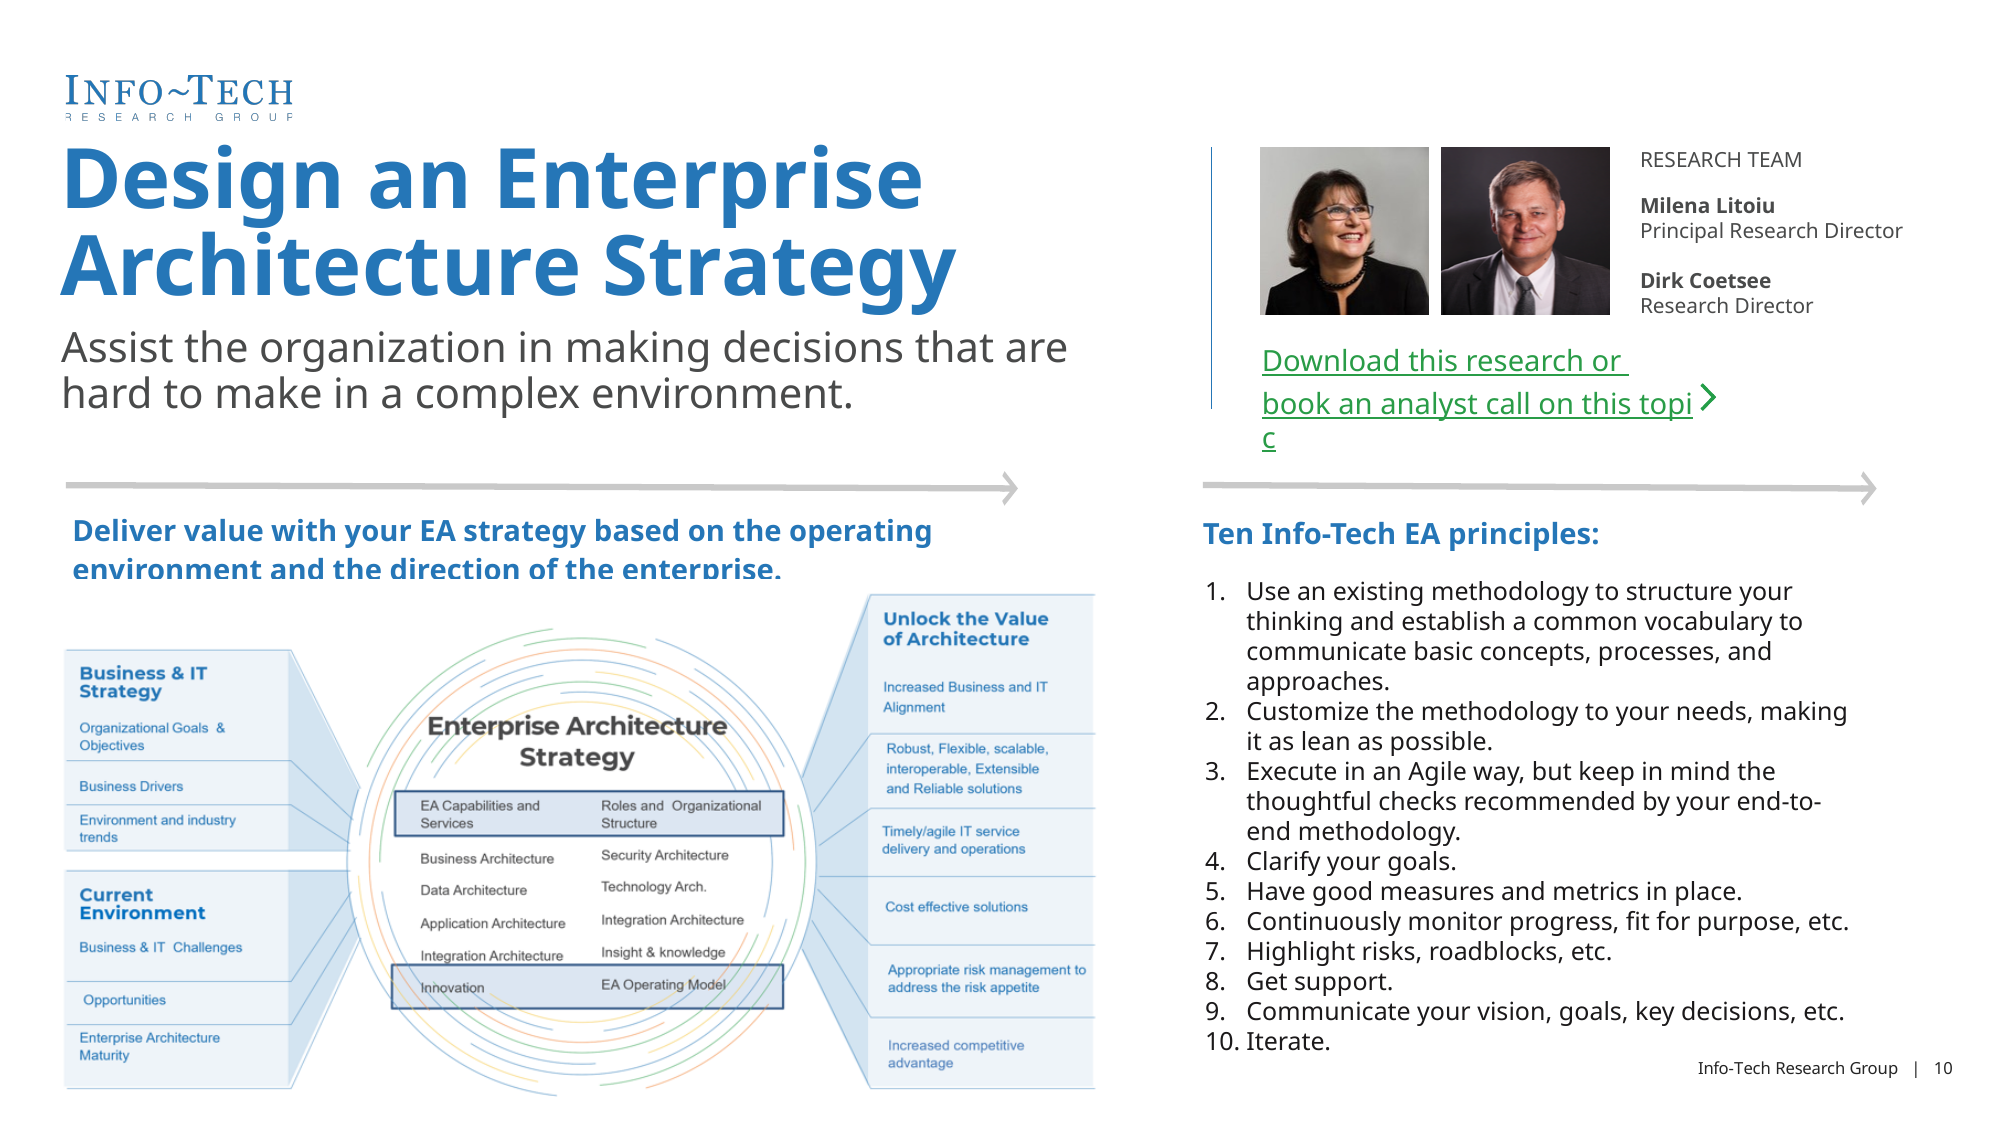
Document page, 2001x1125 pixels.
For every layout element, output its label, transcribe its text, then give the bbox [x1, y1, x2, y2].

text_box Assist the organization in making decisions that are hard to make in a complex environment. [61, 325, 1076, 445]
text_box Design an Enterprise Architecture Strategy [60, 137, 1192, 316]
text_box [1202, 484, 1877, 489]
picture [1689, 378, 1726, 416]
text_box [65, 485, 1018, 489]
text_box Use an existing methodology to structure your thinking and establish a common vocabulary to communicate basic concepts, processes, and approaches. Customize the methodology to your needs, making it as lean as possible. Execute in an Agile way, but keep in mind the thoughtful checks recommended by your end-to-end methodology. Clarify your goals. Have good measures and metrics in place. Continuously monitor progress, fit for purpose, etc. Highlight risks, roadblocks, etc. Get support. Communicate your vision, goals, key decisions, etc. Iterate. [1205, 575, 1855, 1020]
text_box Deliver value with your EA strategy based on the operating environment and the direction of the enterprise. [72, 509, 1022, 546]
text_box Ten Info-Tech EA principles: [1202, 511, 1754, 549]
picture [48, 579, 1111, 1108]
picture [65, 75, 293, 121]
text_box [1260, 136, 1949, 409]
